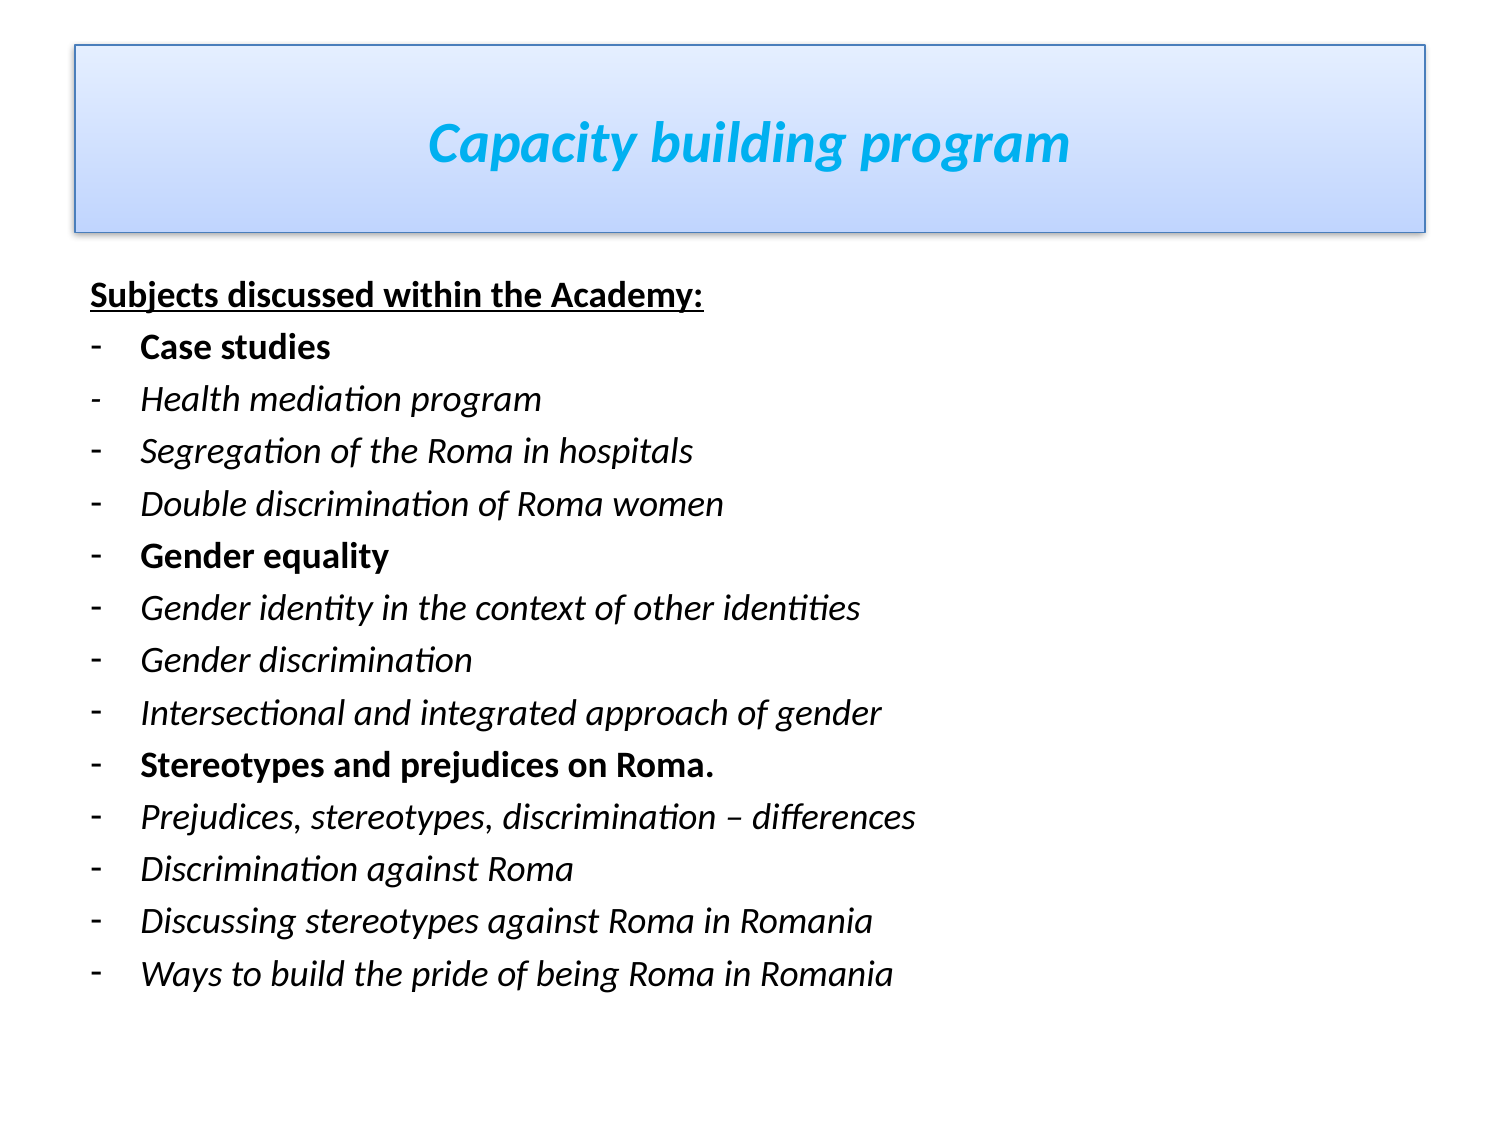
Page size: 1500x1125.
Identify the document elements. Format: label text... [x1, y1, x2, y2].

list Subjects discussed within the Academy: Case studies - Health mediation program Segregation of the Roma in hospitals Double discrimination of Roma women Gender equality Gender identity in the context of other identities Gender discrimination Intersectional and integrated approach of gender Stereotypes and prejudices on Roma. Prejudices, stereotypes, discrimination – differences Discrimination against Roma Discussing stereotypes against Roma in Romania Ways to build the pride of being Roma in Romania [75, 262, 1425, 1005]
title Capacity building program [74, 44, 1426, 233]
